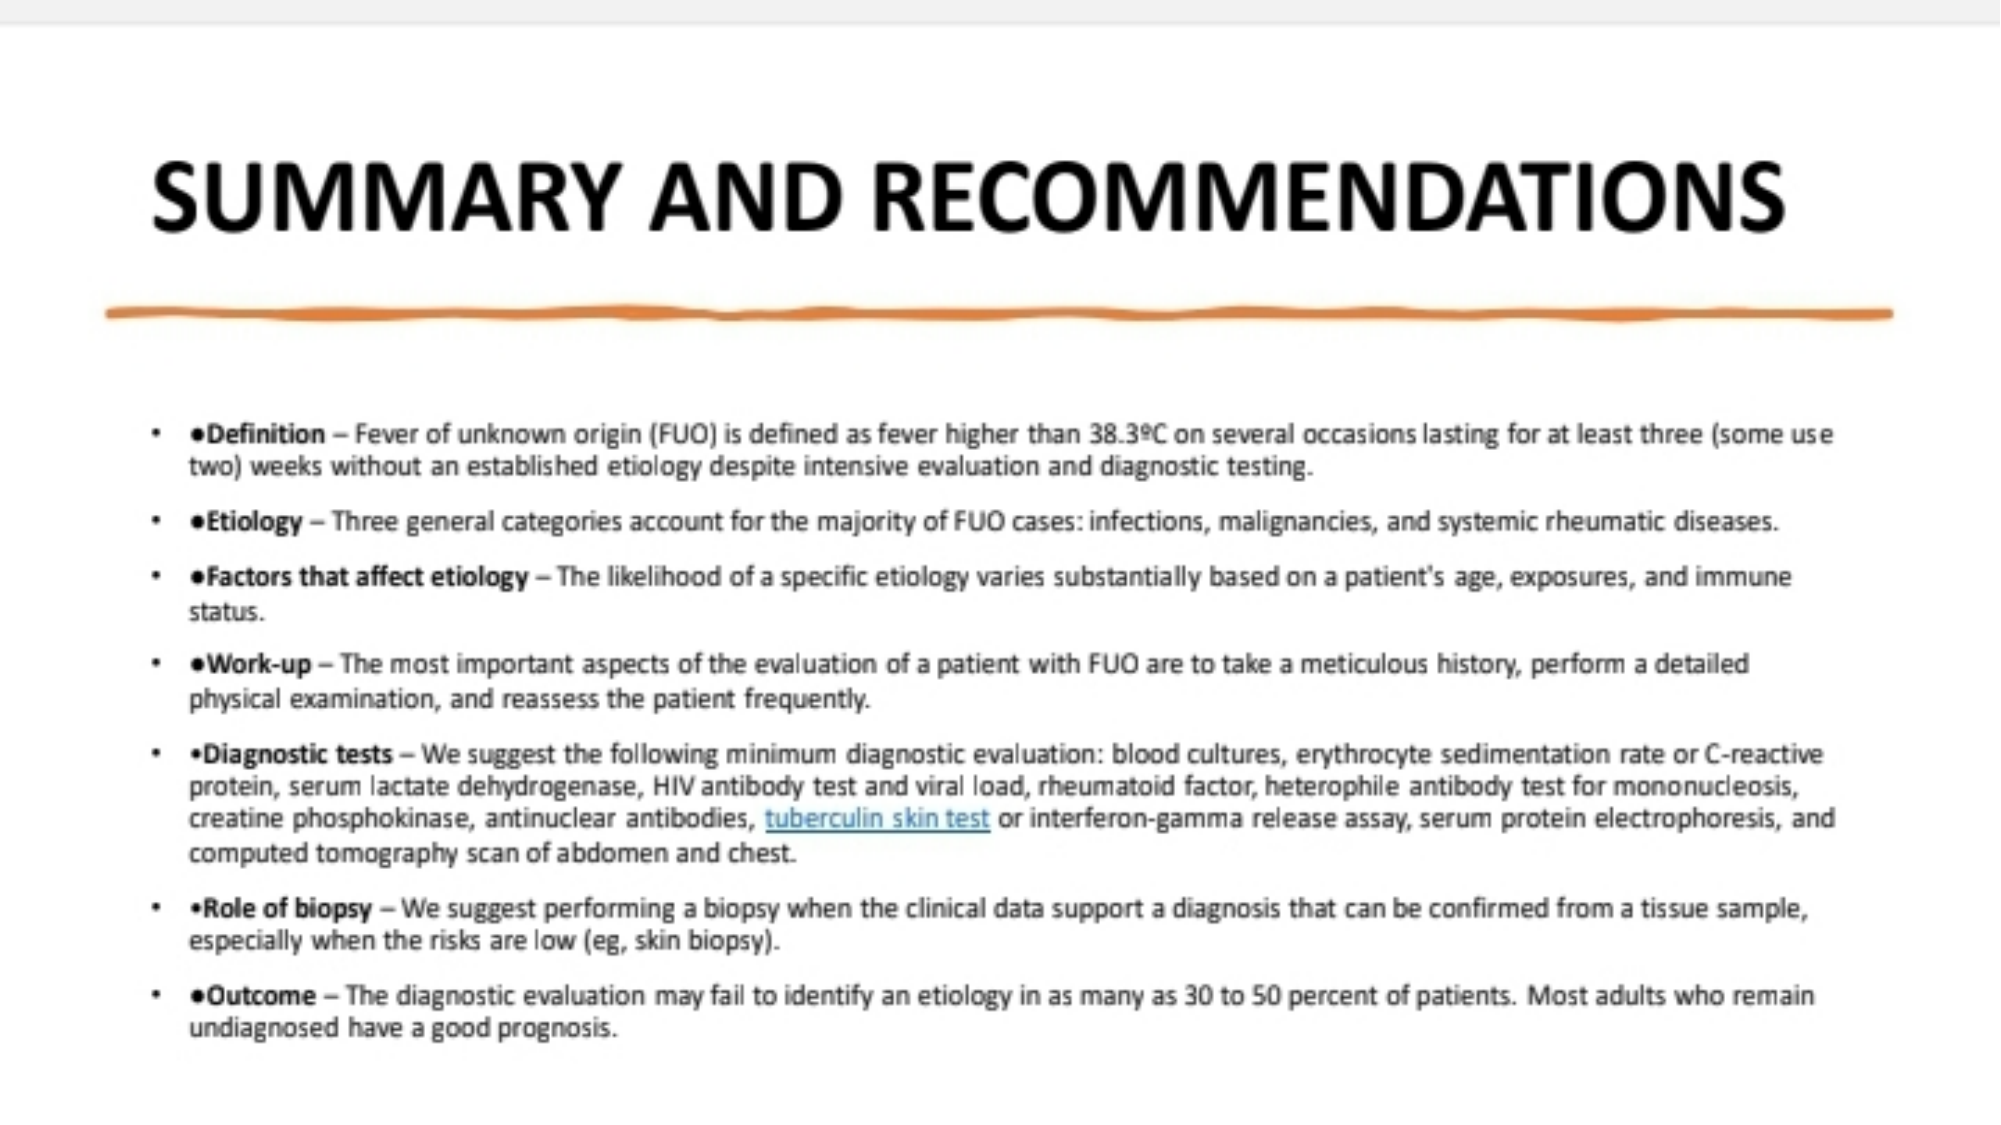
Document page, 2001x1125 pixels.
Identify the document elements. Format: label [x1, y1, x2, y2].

list [0, 0, 2000, 1125]
